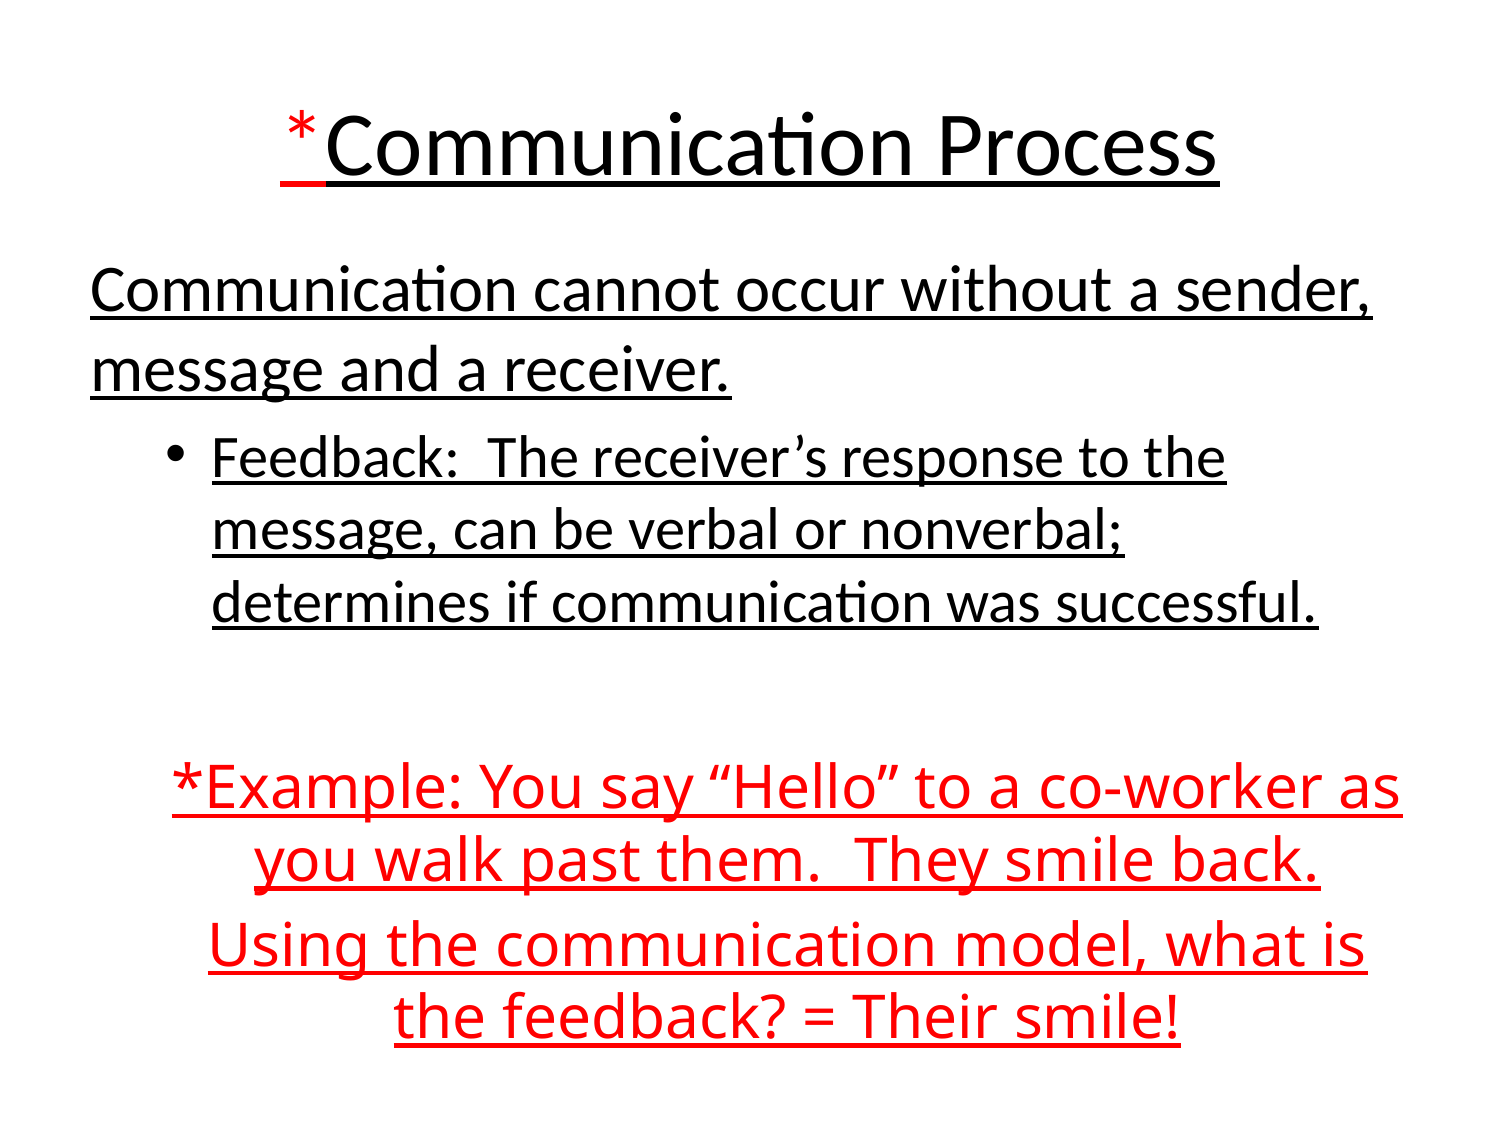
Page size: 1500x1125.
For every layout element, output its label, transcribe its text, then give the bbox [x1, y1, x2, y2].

list Communication cannot occur without a sender, message and a receiver. Feedback: The receiver’s response to the message, can be verbal or nonverbal; determines if communication was successful. *Example: You say “Hello” to a co-worker as you walk past them. They smile back. Using the communication model, what is the feedback? = Their smile! [75, 237, 1425, 1125]
title *Communication Process [75, 45, 1425, 233]
